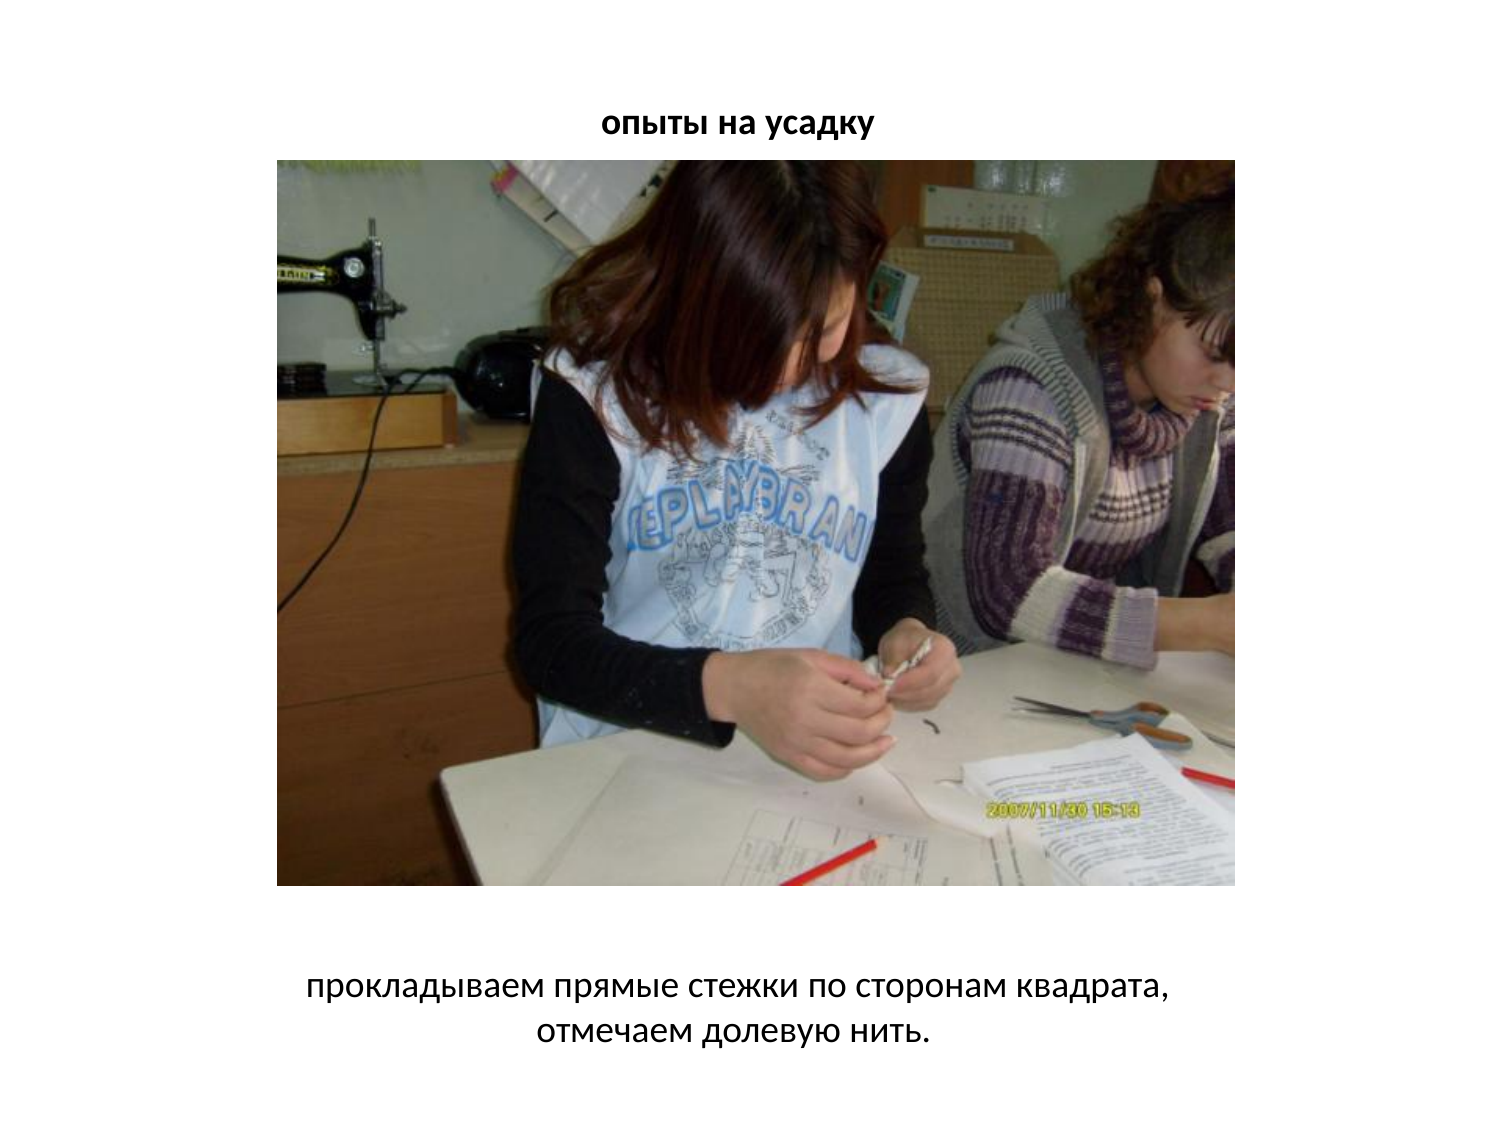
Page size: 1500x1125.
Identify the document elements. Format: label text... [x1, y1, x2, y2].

text_box прокладываем прямые стежки по сторонам квадрата, отмечаем долевую нить. [277, 952, 1199, 1057]
picture [277, 160, 1235, 886]
text_box опыты на усадку [586, 89, 899, 150]
